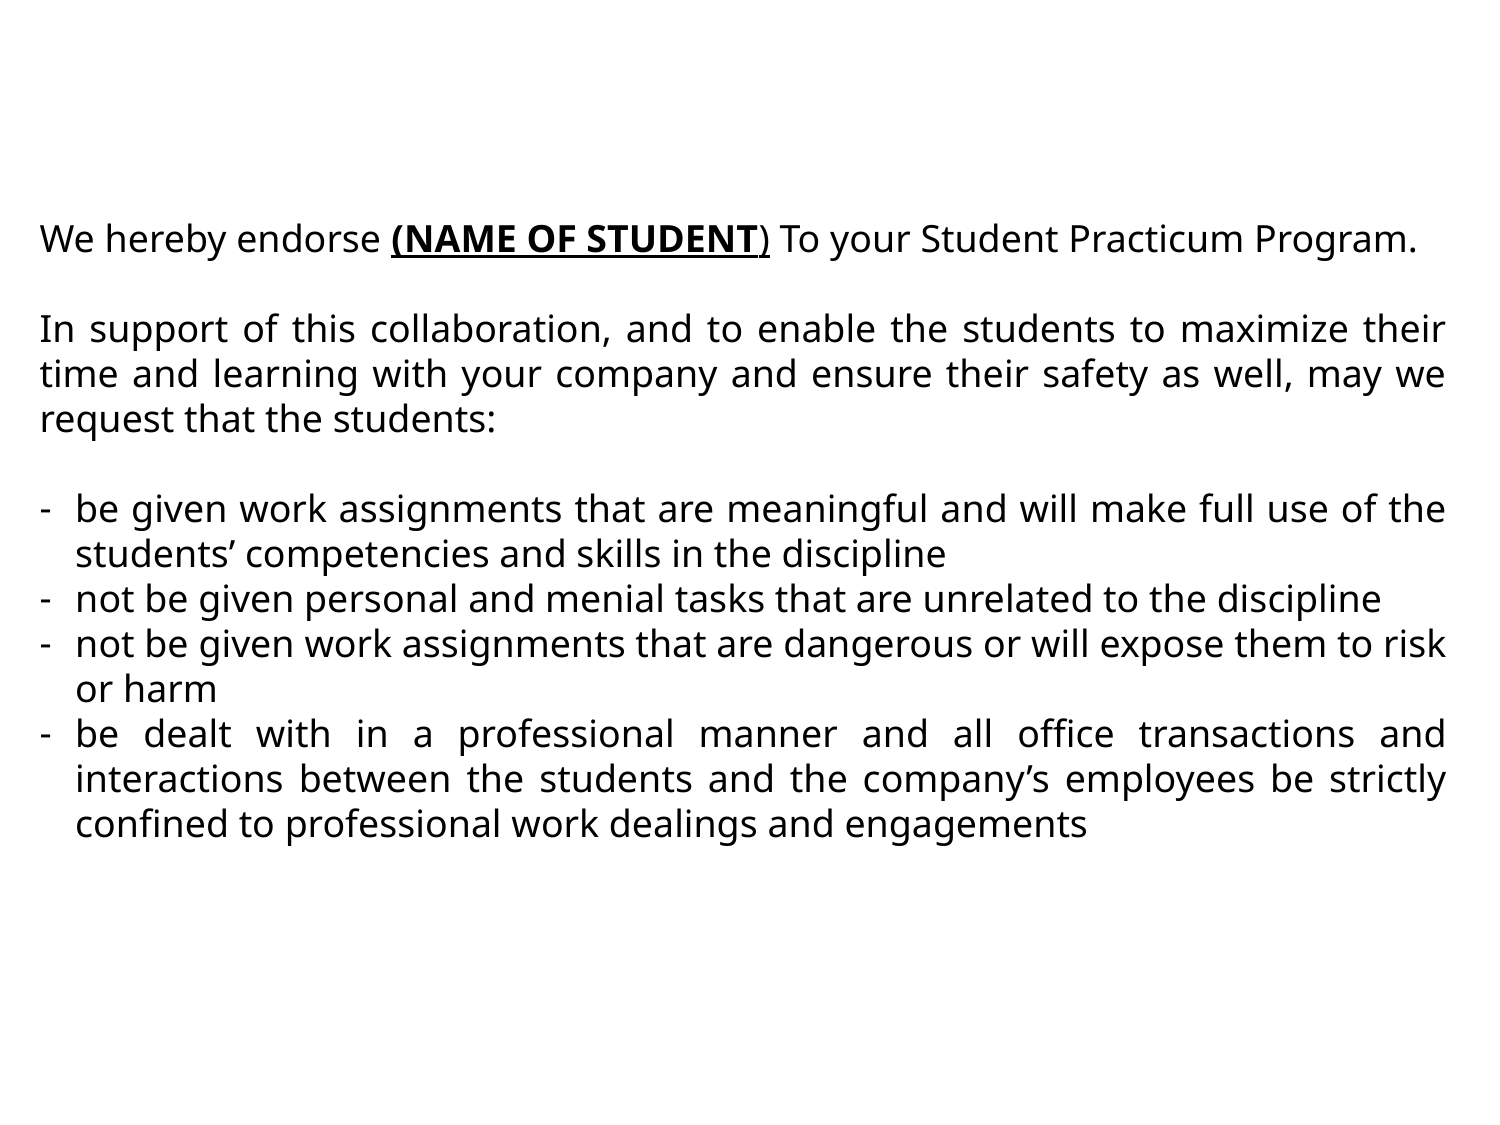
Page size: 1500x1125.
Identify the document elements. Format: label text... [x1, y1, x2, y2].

text_box We hereby endorse (NAME OF STUDENT) To your Student Practicum Program. In support of this collaboration, and to enable the students to maximize their time and learning with your company and ensure their safety as well, may we request that the students: be given work assignments that are meaningful and will make full use of the students’ competencies and skills in the discipline not be given personal and menial tasks that are unrelated to the discipline not be given work assignments that are dangerous or will expose them to risk or harm be dealt with in a professional manner and all office transactions and interactions between the students and the company’s employees be strictly confined to professional work dealings and engagements [24, 162, 1463, 898]
